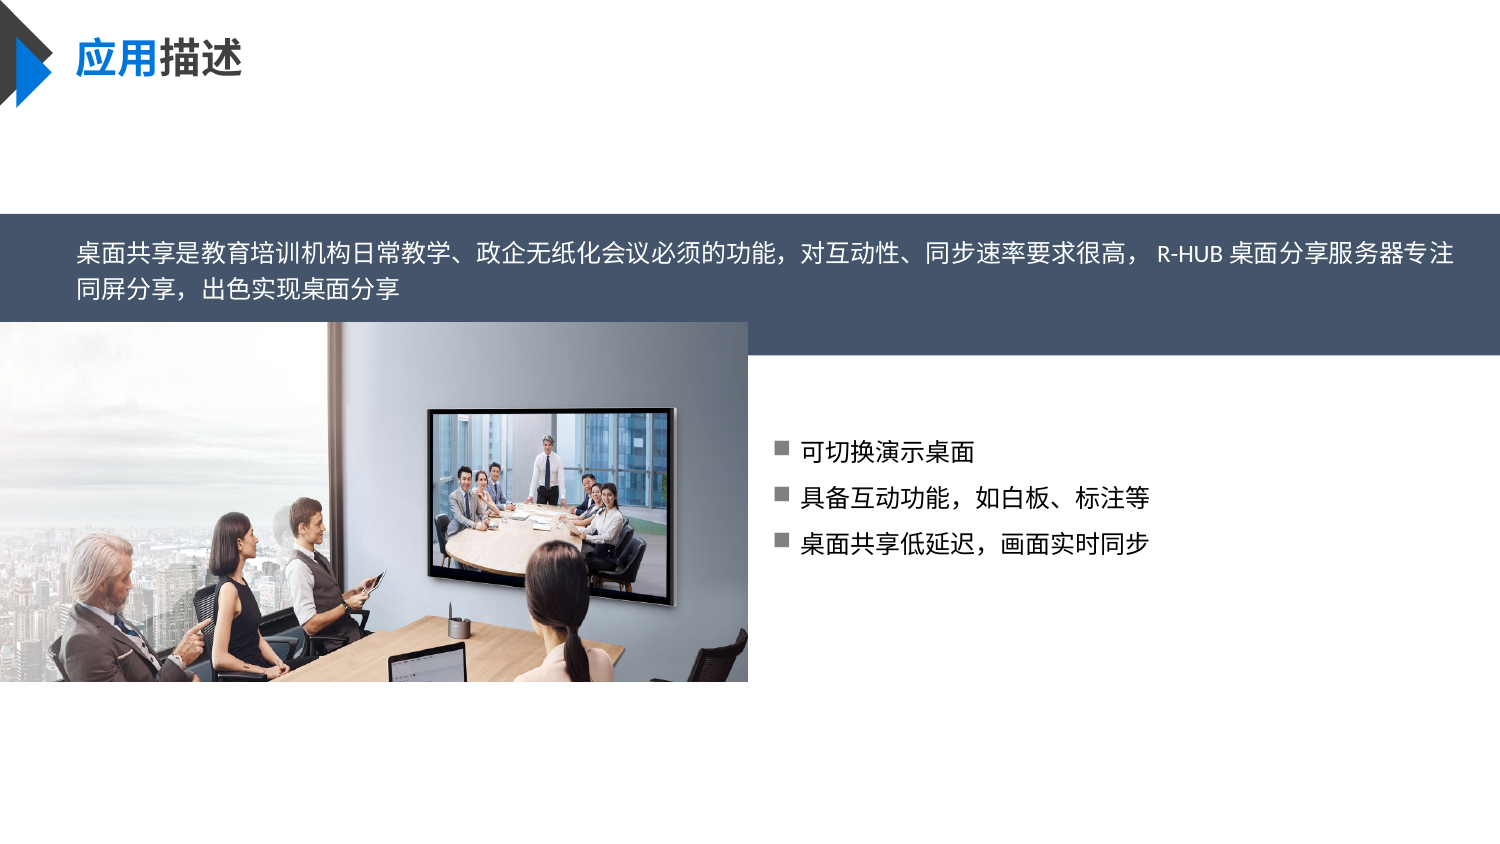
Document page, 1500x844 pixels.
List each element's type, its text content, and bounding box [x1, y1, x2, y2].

text_box [0, 212, 1500, 357]
text_box 可切换演示桌面 具备互动功能，如白板、标注等 桌面共享低延迟，画面实时同步 [772, 430, 1268, 559]
text_box [0, 0, 53, 106]
text_box 应用描述 [75, 31, 243, 83]
text_box 桌面共享是教育培训机构日常教学、政企无纸化会议必须的功能，对互动性、同步速率要求很高，R-HUB桌面分享服务器专注同屏分享，出色实现桌面分享 [76, 232, 1461, 304]
picture [0, 322, 748, 682]
text_box [16, 36, 52, 108]
